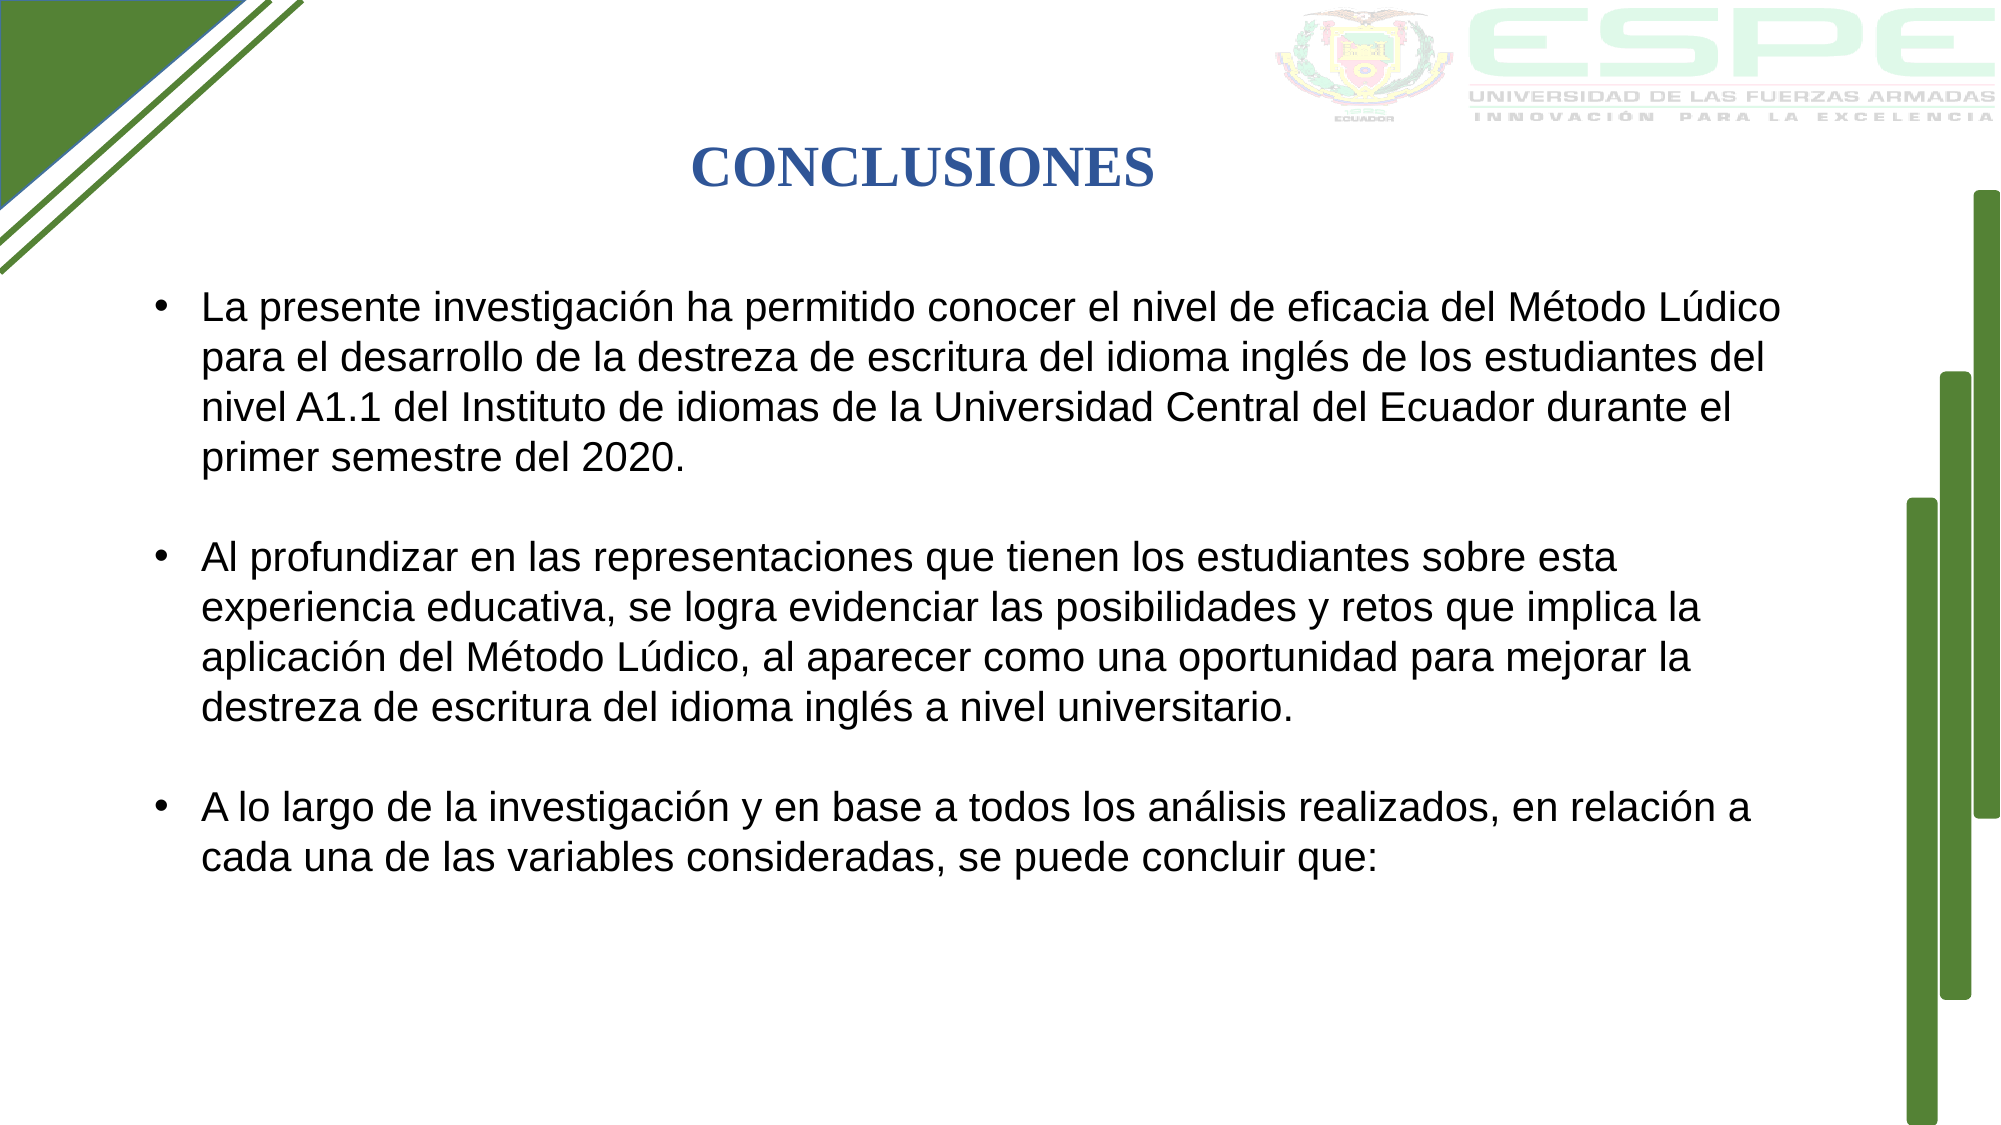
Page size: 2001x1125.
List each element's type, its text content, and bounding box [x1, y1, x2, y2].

text_box CONCLUSIONES [555, 121, 1291, 206]
text_box [1906, 497, 1938, 1125]
text_box [1939, 371, 1972, 1000]
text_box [0, 0, 303, 273]
picture [1233, 0, 2000, 148]
text_box [1973, 190, 2000, 819]
text_box La presente investigación ha permitido conocer el nivel de eficacia del Método Lúdico para el desarrollo de la destreza de escritura del idioma inglés de los estudiantes del nivel A1.1 del Instituto de idiomas de la Universidad Central del Ecuador durante el primer semestre del 2020. Al profundizar en las representaciones que tienen los estudiantes sobre esta experiencia educativa, se logra evidenciar las posibilidades y retos que implica la aplicación del Método Lúdico, al aparecer como una oportunidad para mejorar la destreza de escritura del idioma inglés a nivel universitario. A lo largo de la investigación y en base a todos los análisis realizados, en relación a cada una de las variables consideradas, se puede concluir que: [139, 272, 1833, 965]
